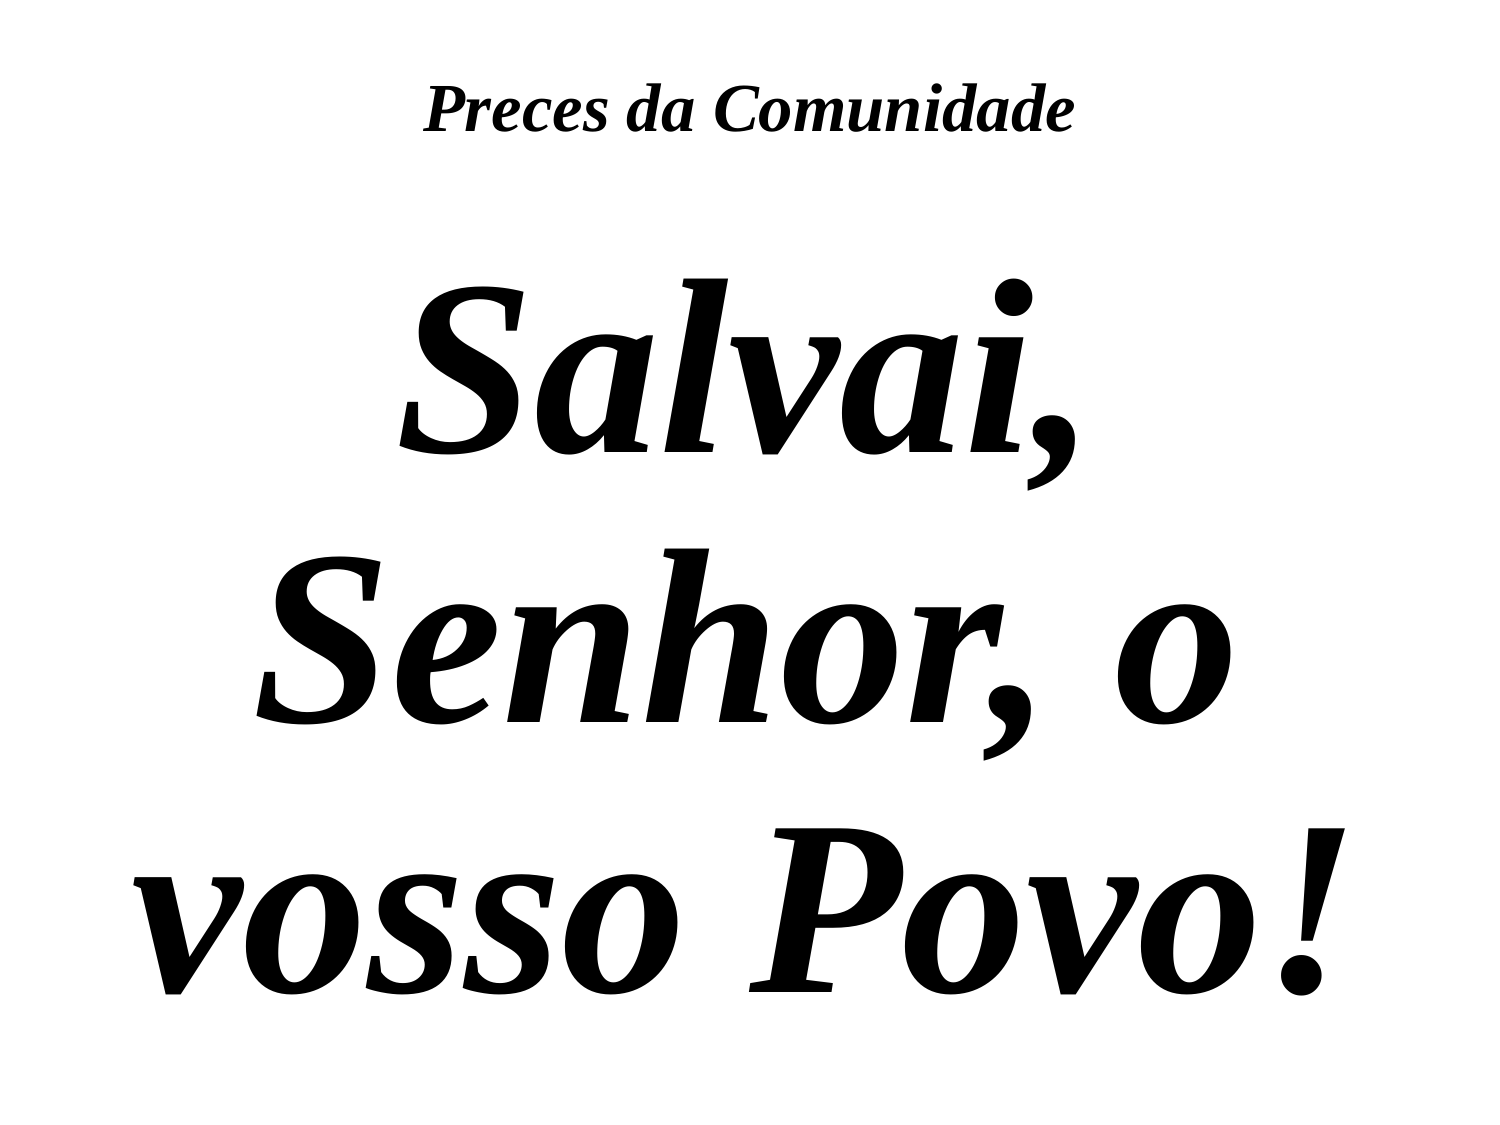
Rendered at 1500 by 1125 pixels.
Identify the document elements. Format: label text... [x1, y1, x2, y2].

title Preces da Comunidade [103, 59, 1397, 160]
list Salvai, Senhor, o vosso Povo! [28, 199, 1464, 1084]
